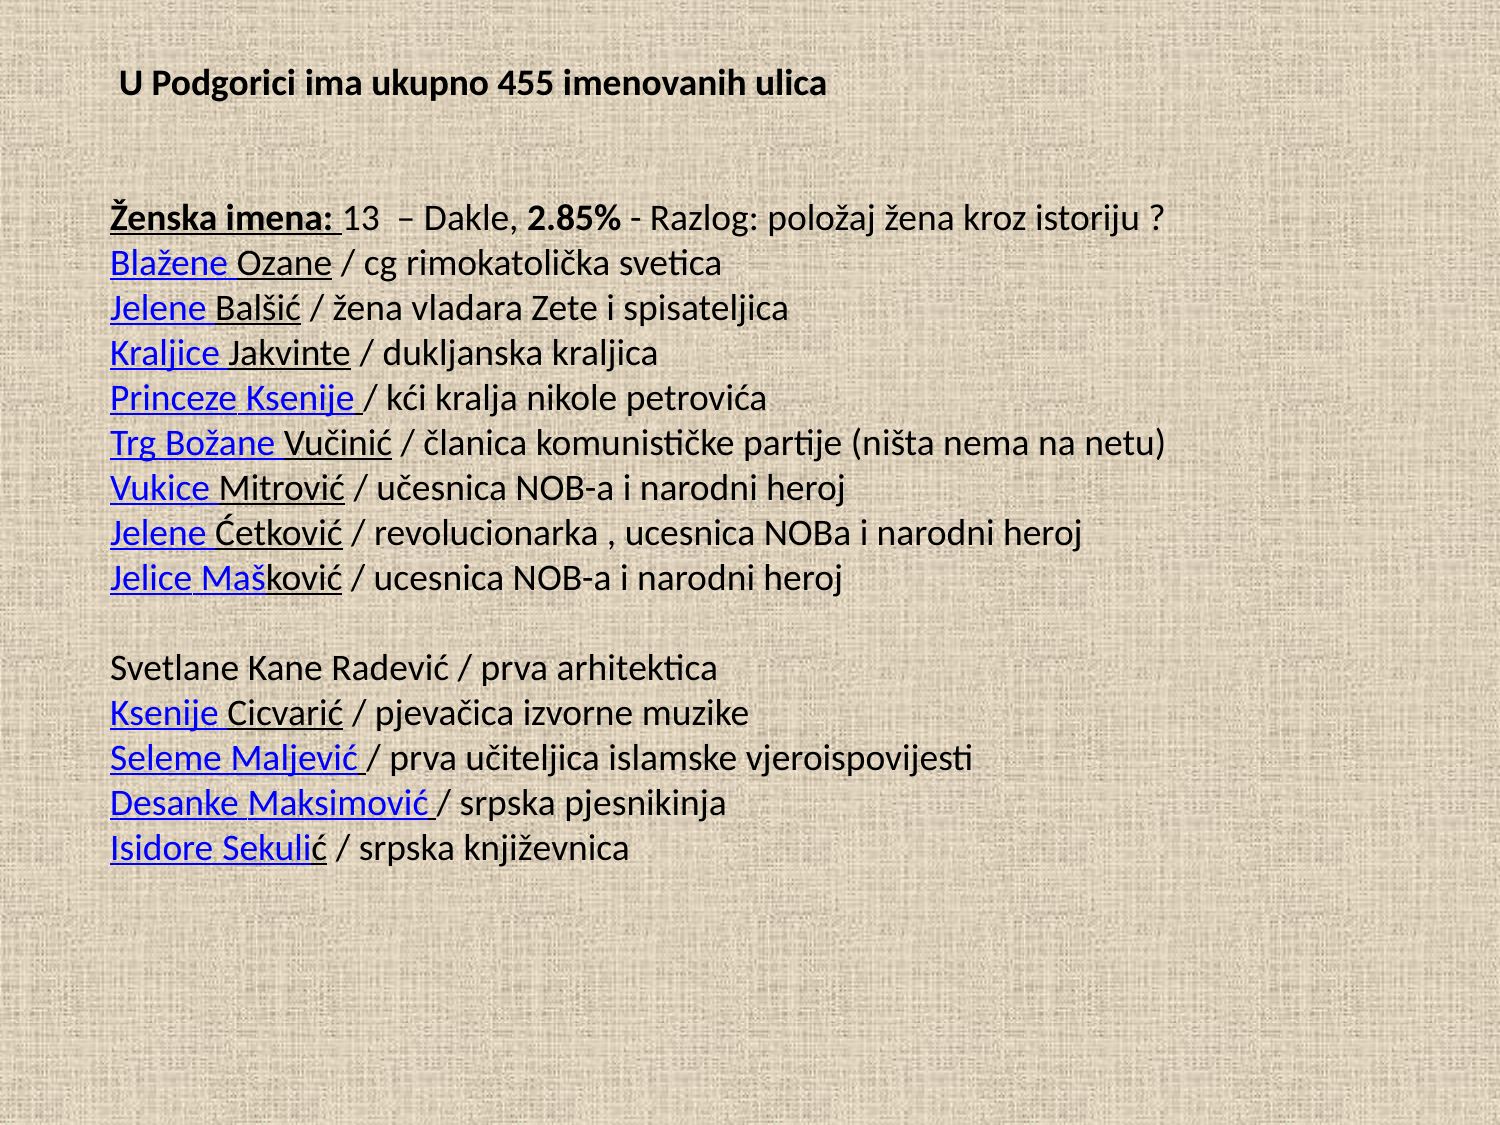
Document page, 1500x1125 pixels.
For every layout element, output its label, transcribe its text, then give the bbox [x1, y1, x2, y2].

picture [0, 0, 1500, 1125]
text_box U Podgorici ima ukupno 455 imenovanih ulica Ženska imena: 13 – Dakle, 2.85% - Razlog: položaj žena kroz istoriju ? Blažene Ozane / cg rimokatolička svetica Jelene Balšić / žena vladara Zete i spisateljica Kraljice Jakvinte / dukljanska kraljica Princeze Ksenije / kći kralja nikole petrovića Trg Božane Vučinić / članica komunističke partije (ništa nema na netu) Vukice Mitrović / učesnica NOB-a i narodni heroj Jelene Ćetković / revolucionarka , ucesnica NOBa i narodni heroj Jelice Mašković / ucesnica NOB-a i narodni heroj Svetlane Kane Radević / prva arhitektica Ksenije Cicvarić / pjevačica izvorne muzike Seleme Maljević / prva učiteljica islamske vjeroispovijesti Desanke Maksimović / srpska pjesnikinja Isidore Sekulić / srpska književnica [95, 5, 1408, 966]
